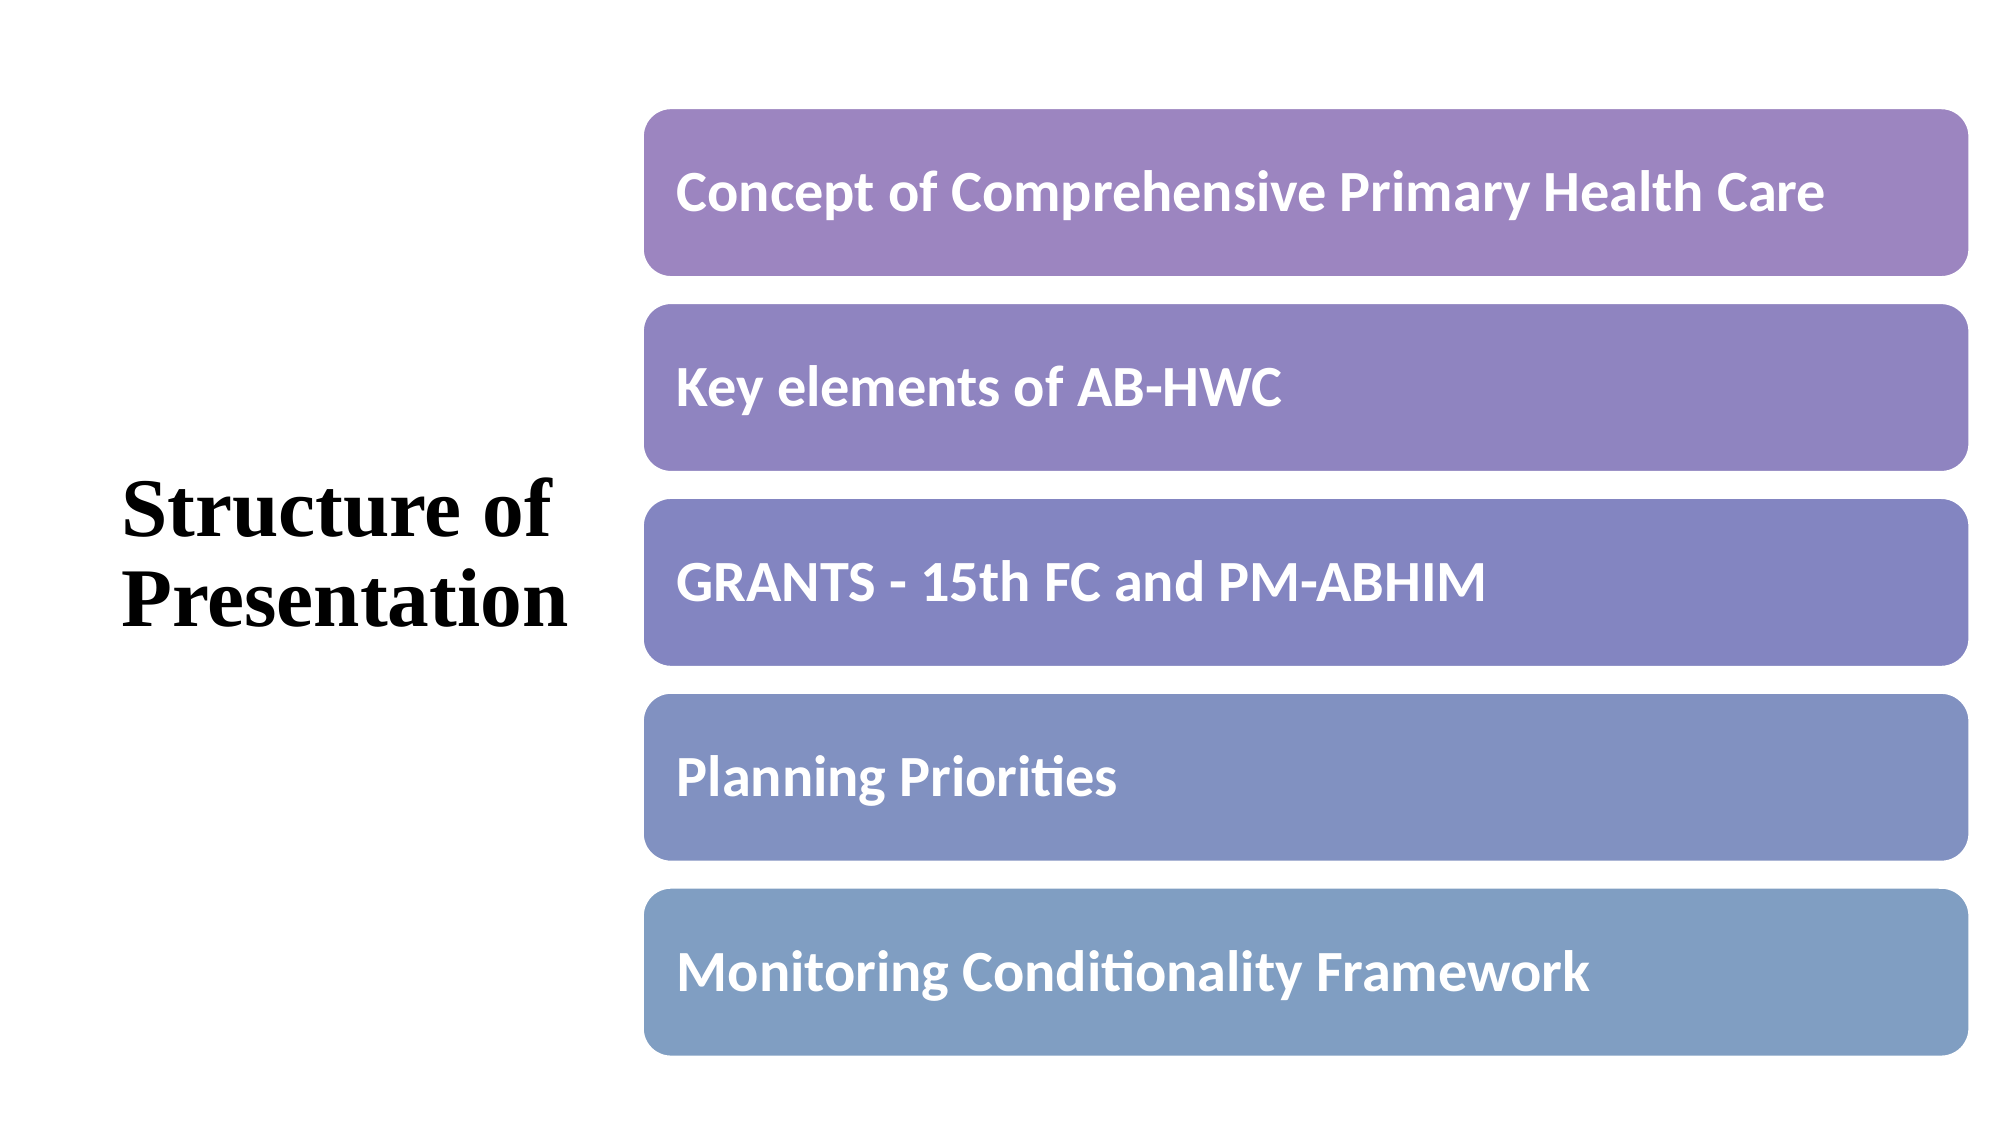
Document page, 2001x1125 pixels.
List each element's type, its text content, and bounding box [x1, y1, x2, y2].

title Structure of Presentation [106, 103, 642, 1007]
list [642, 103, 1970, 1062]
